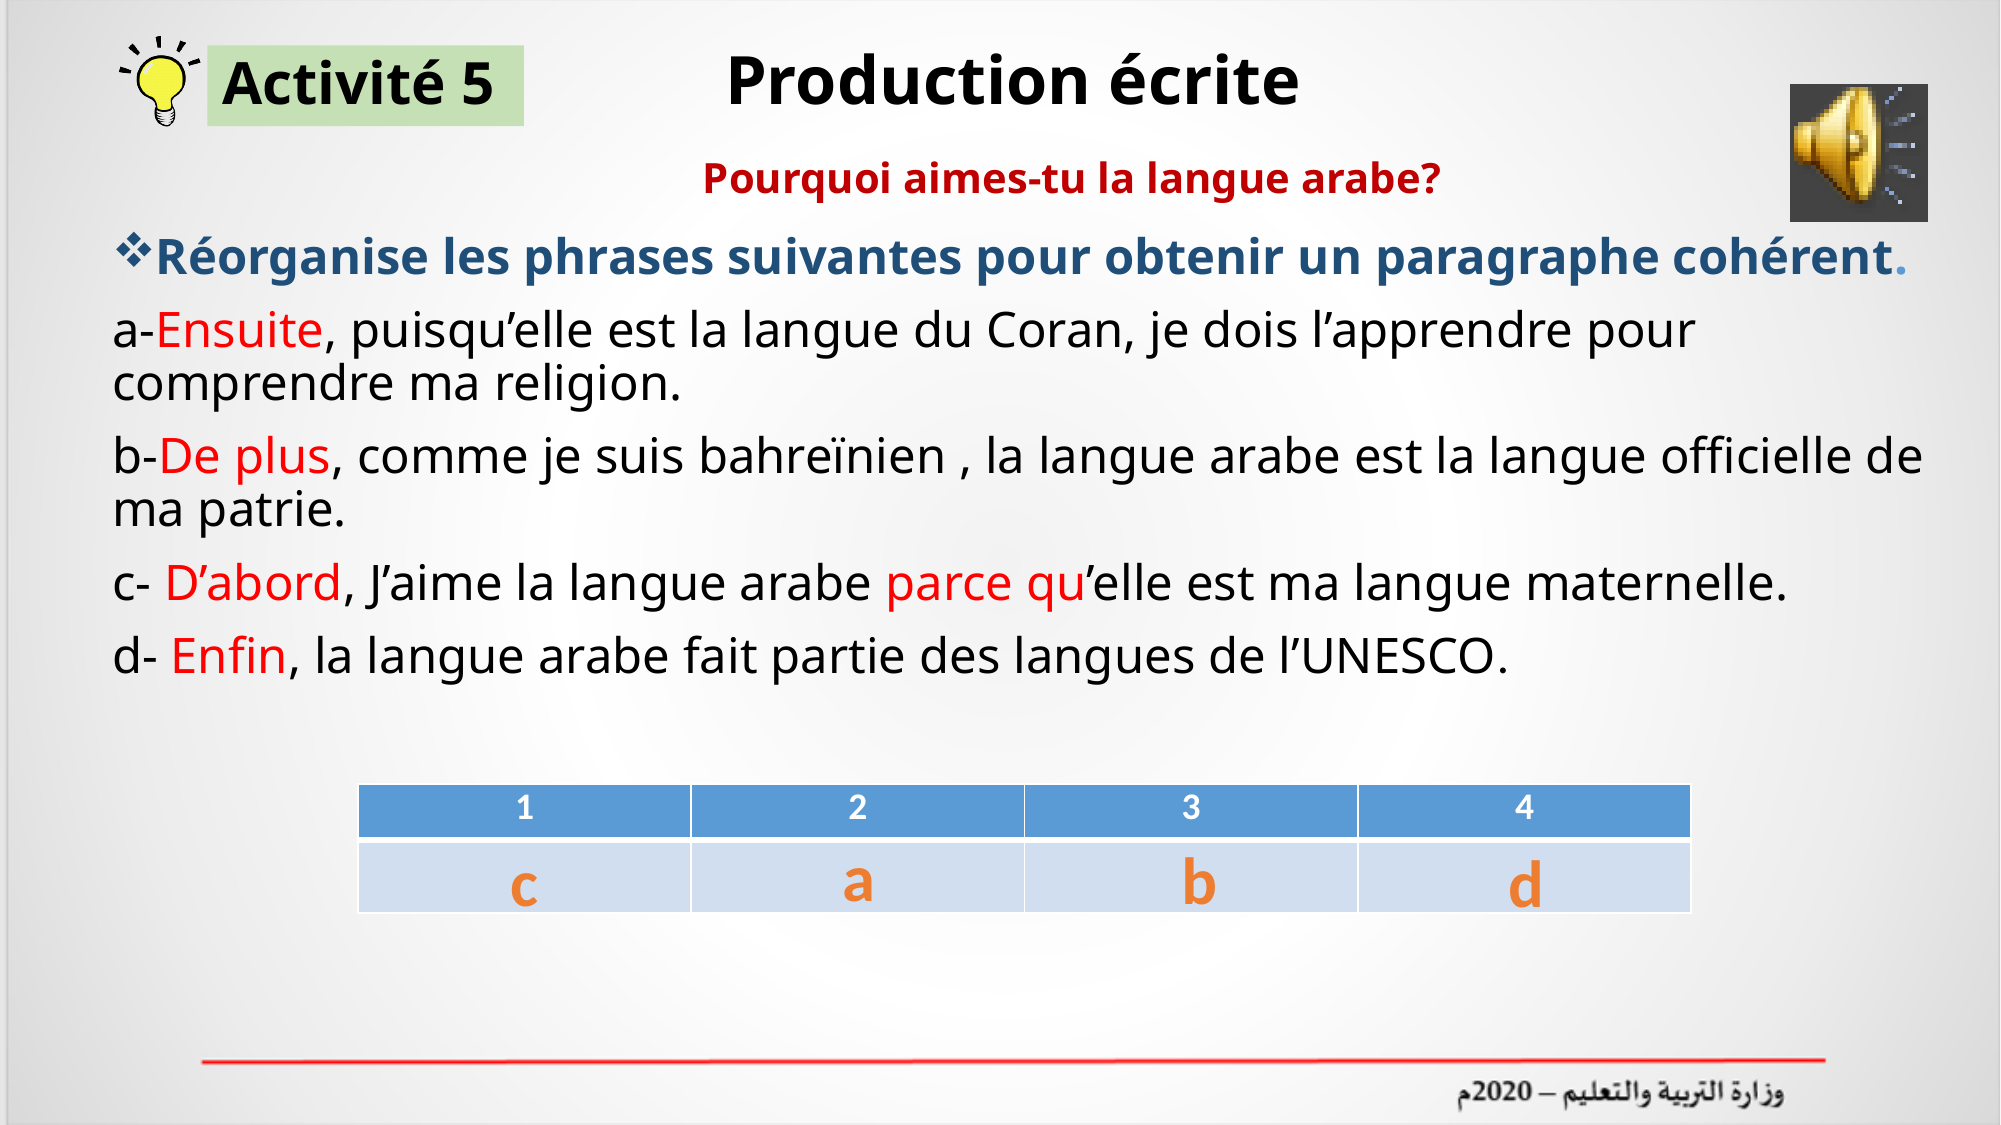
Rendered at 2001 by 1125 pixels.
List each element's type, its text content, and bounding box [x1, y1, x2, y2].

title Production écrite [687, 37, 1357, 130]
text_box b [1157, 830, 1241, 926]
table_cell [900, 843, 1024, 912]
text_box d [1484, 833, 1568, 929]
table_cell [1025, 843, 1157, 912]
table_cell [692, 843, 817, 912]
table_cell [1241, 843, 1357, 912]
table_header 3 [1025, 785, 1357, 837]
list Réorganise les phrases suivantes pour obtenir un paragraphe cohérent. a-Ensuite, puisqu’elle est la langue du Coran, je dois l’apprendre pour comprendre ma religion. b-De plus, comme je suis bahreïnien , la langue arabe est la langue officielle de ma patrie. c- D’abord, J’aime la langue arabe parce qu’elle est ma langue maternelle. d- Enfin, la langue arabe fait partie des langues de l’UNESCO. [97, 224, 1953, 744]
table_header 1 [359, 785, 690, 837]
table_cell [359, 843, 482, 912]
table_cell [1359, 843, 1484, 912]
text_box Activité 5 [208, 45, 524, 127]
table_cell [566, 843, 690, 912]
table_header 4 [1359, 785, 1690, 837]
text_box Pourquoi aimes-tu la langue arabe? [688, 144, 1485, 210]
text_box c [482, 832, 566, 927]
text_box a [817, 826, 900, 922]
table_cell [1568, 843, 1690, 912]
table_header 2 [692, 785, 1024, 837]
picture [0, 0, 2001, 1125]
